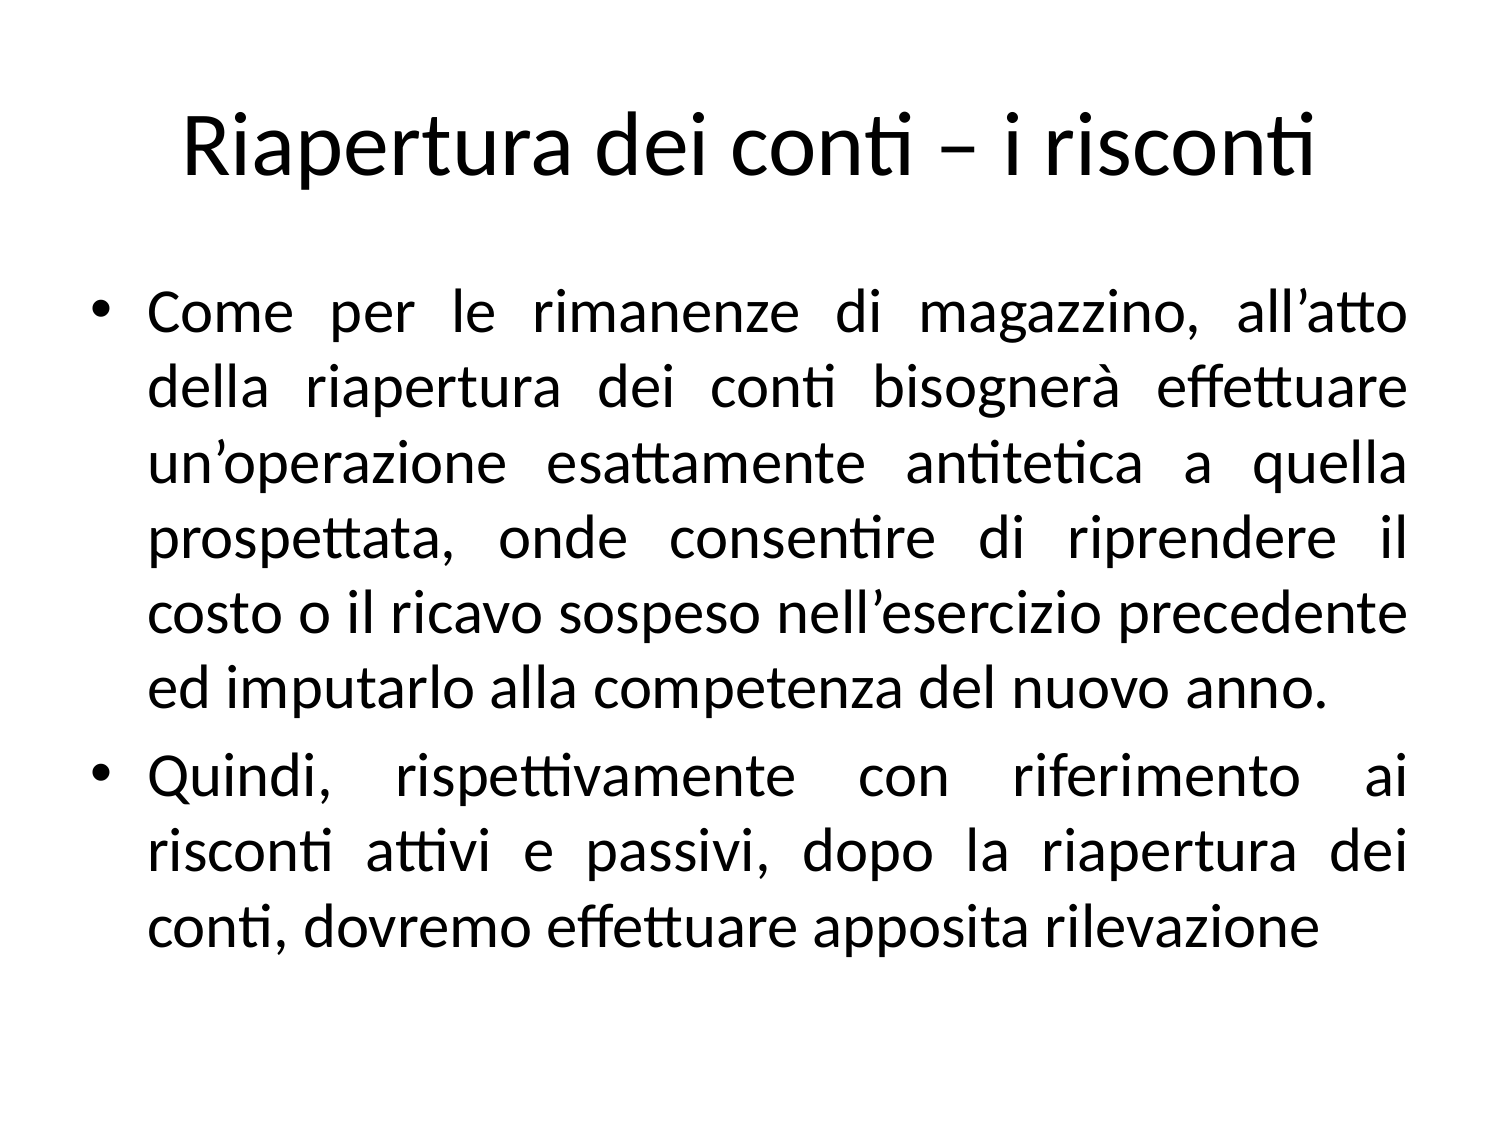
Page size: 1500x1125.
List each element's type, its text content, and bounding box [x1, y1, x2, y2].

list Come per le rimanenze di magazzino, all’atto della riapertura dei conti bisognerà effettuare un’operazione esattamente antitetica a quella prospettata, onde consentire di riprendere il costo o il ricavo sospeso nell’esercizio precedente ed imputarlo alla competenza del nuovo anno. Quindi, rispettivamente con riferimento ai risconti attivi e passivi, dopo la riapertura dei conti, dovremo effettuare apposita rilevazione [75, 262, 1425, 1005]
title Riapertura dei conti – i risconti [75, 45, 1425, 233]
